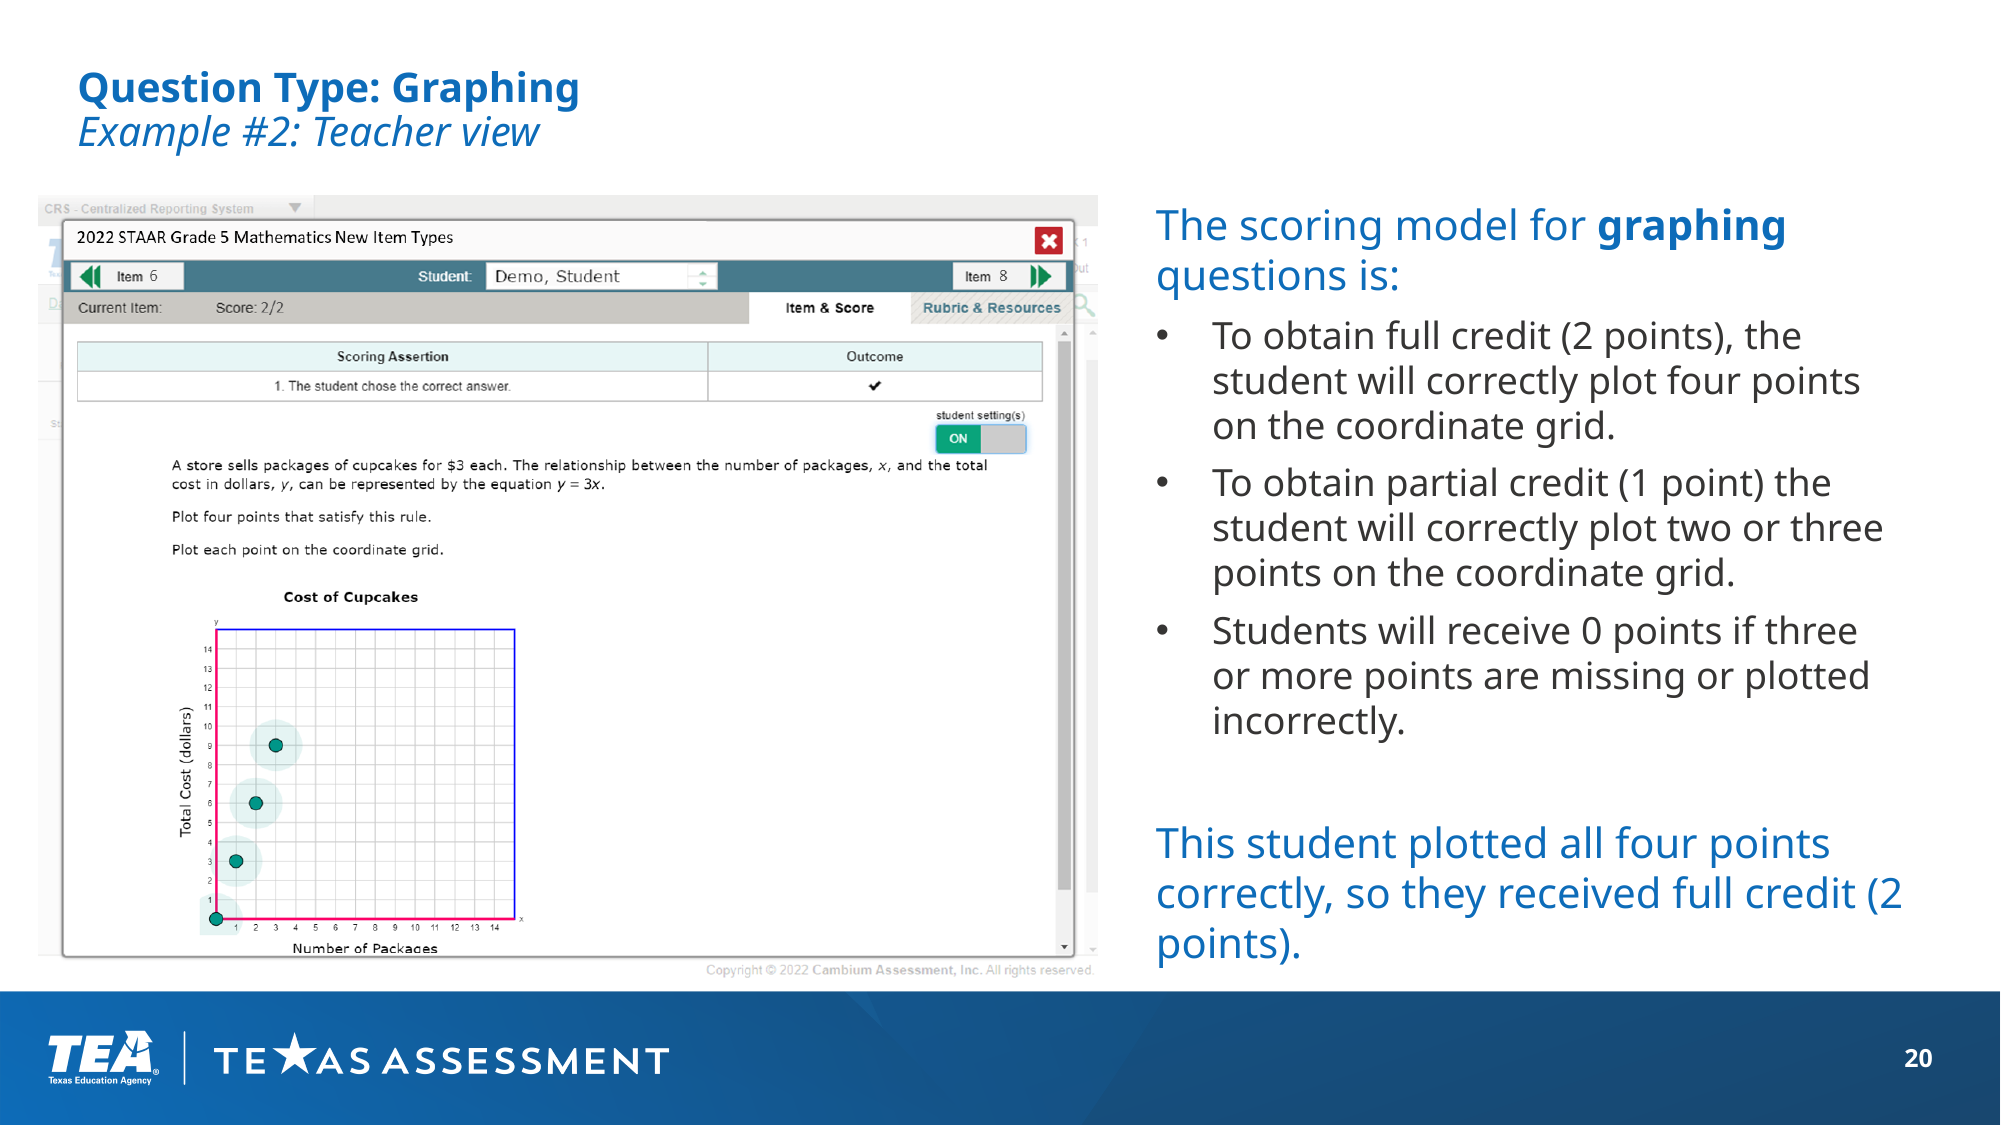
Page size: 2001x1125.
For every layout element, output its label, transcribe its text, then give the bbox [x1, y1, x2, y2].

slide_number 20 [1497, 1029, 1948, 1090]
picture [0, 0, 2001, 1125]
list The scoring model for graphing questions is: To obtain full credit (2 points), the student will correctly plot four points on the coordinate grid. To obtain partial credit (1 point) the student will correctly plot two or three points on the coordinate grid. Students will receive 0 points if three or more points are missing or plotted incorrectly. This student plotted all four points correctly, so they received full credit (2 points). [1140, 191, 1920, 934]
title Question Type: Graphing Example #2: Teacher view [62, 59, 1938, 164]
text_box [38, 195, 1098, 981]
